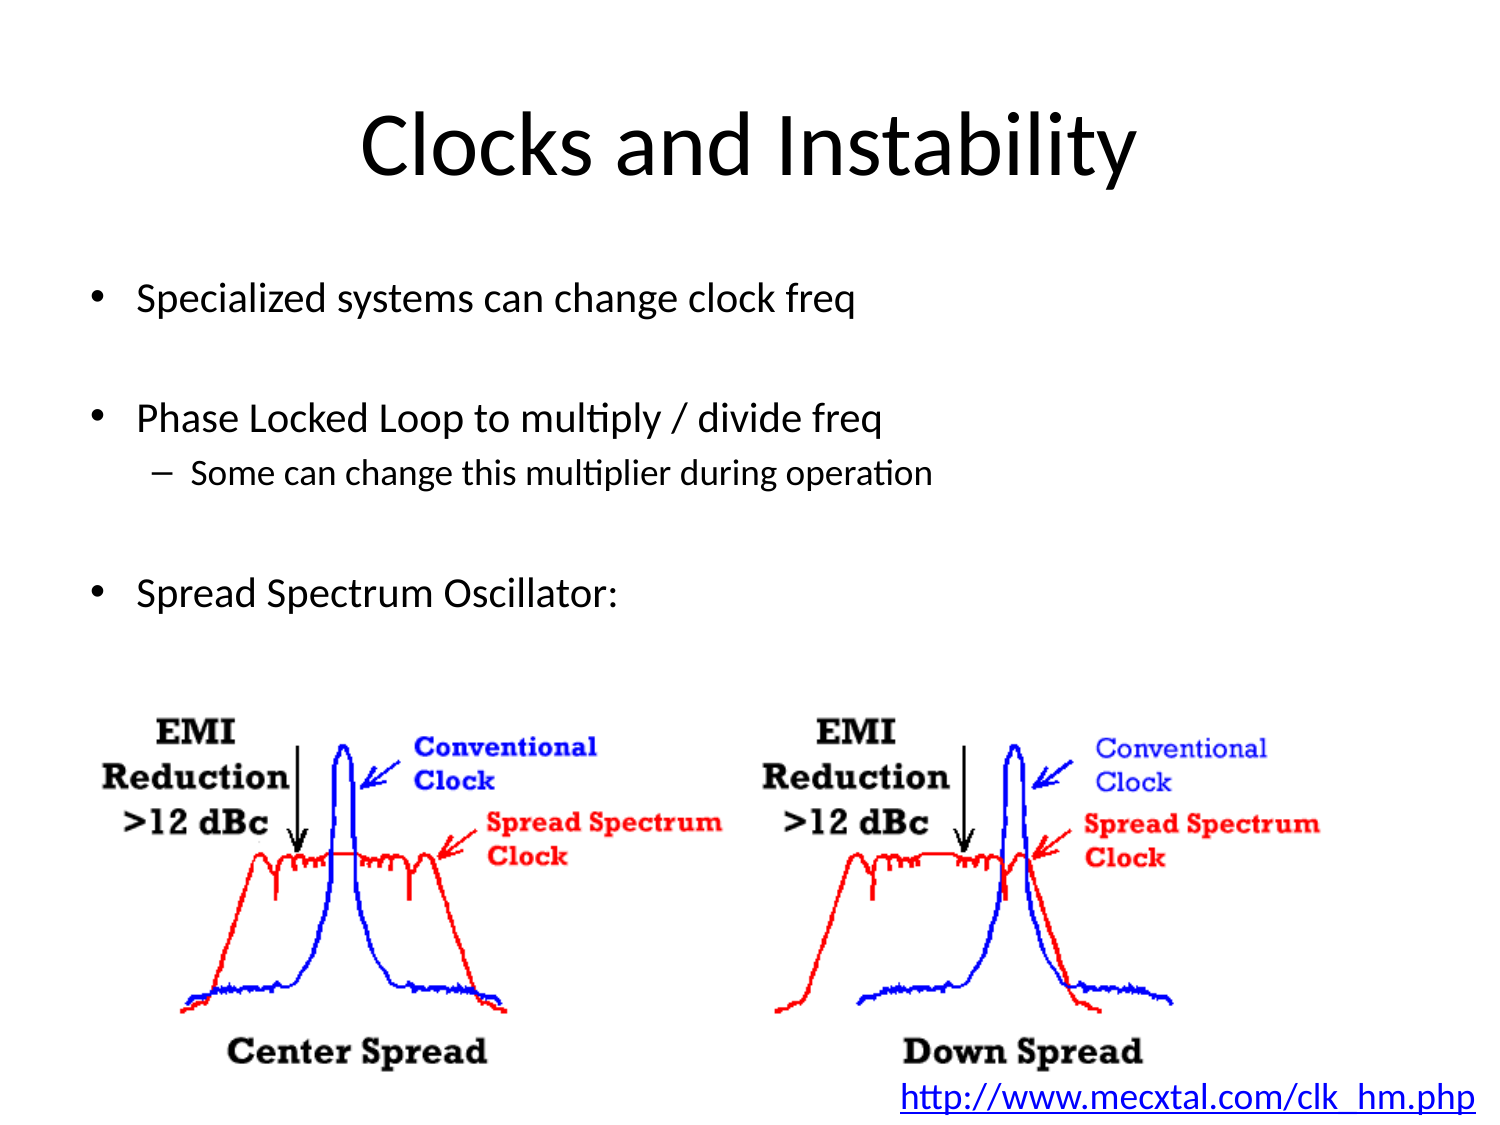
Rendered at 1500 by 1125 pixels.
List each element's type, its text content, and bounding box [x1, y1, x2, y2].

text_box http://www.mecxtal.com/clk_hm.php [885, 1064, 1491, 1125]
title Clocks and Instability [75, 45, 1425, 233]
list Specialized systems can change clock freq Phase Locked Loop to multiply / divide freq Some can change this multiplier during operation Spread Spectrum Oscillator: [75, 262, 1425, 625]
picture [99, 699, 1343, 1079]
